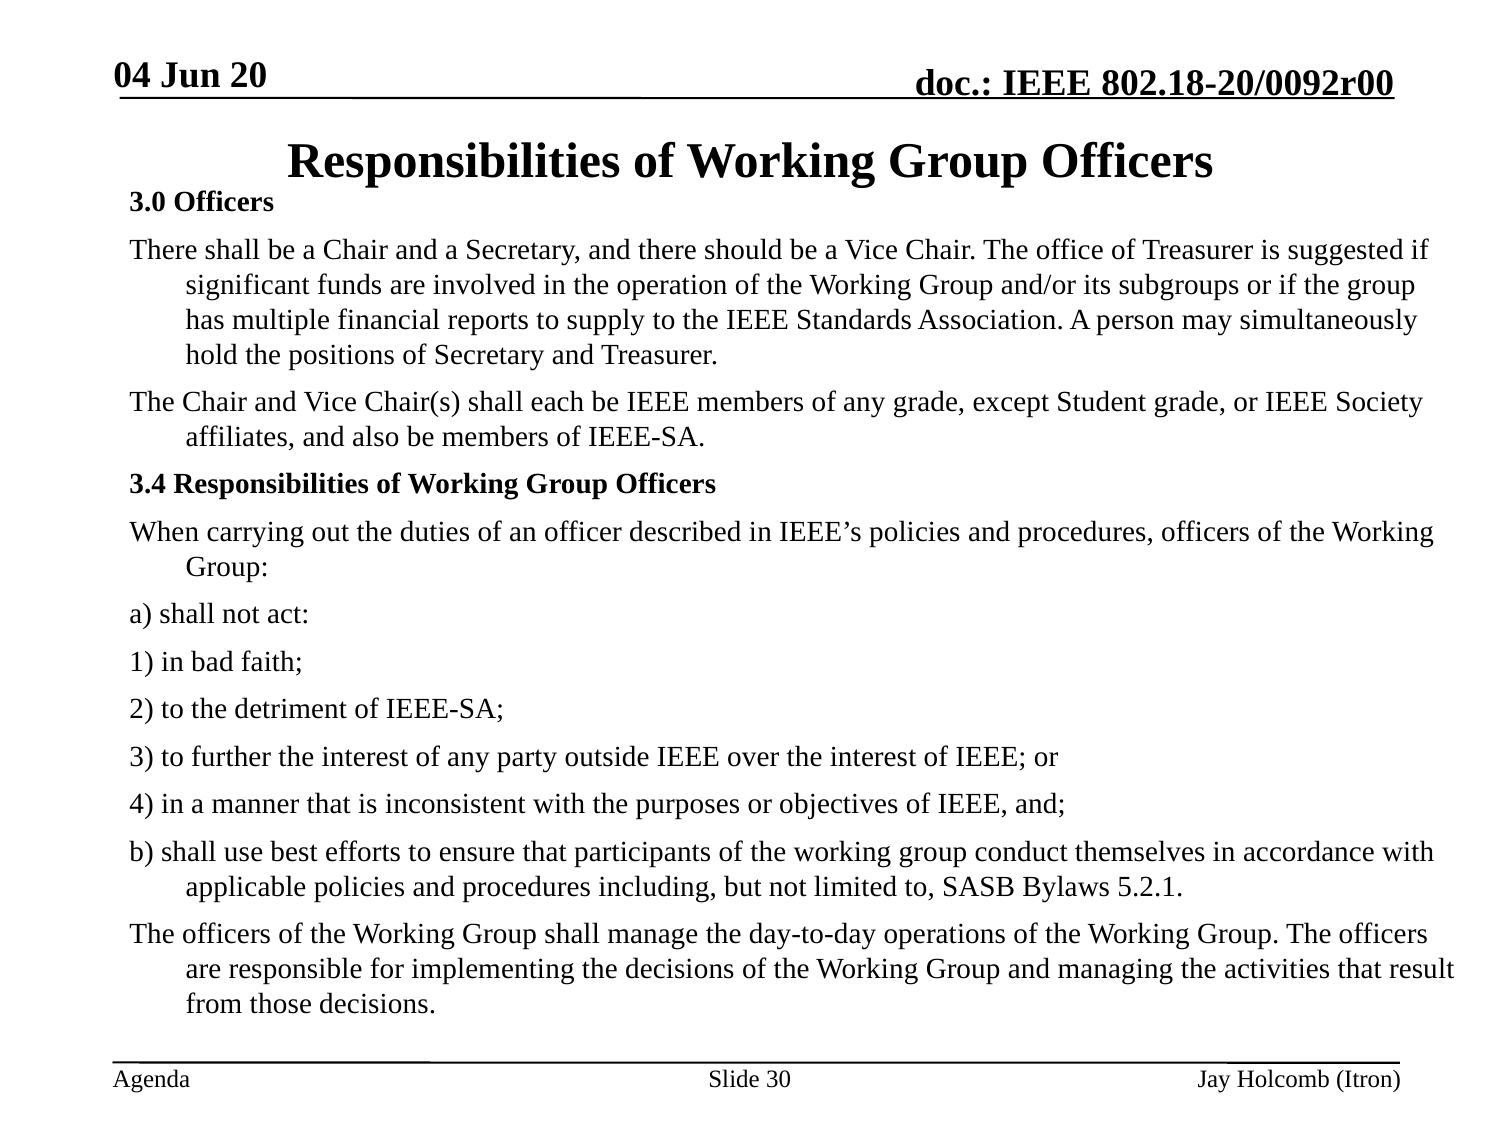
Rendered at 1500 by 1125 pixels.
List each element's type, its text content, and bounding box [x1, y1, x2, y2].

slide_number Slide 30 [699, 1061, 800, 1123]
list 3.0 Officers There shall be a Chair and a Secretary, and there should be a Vice Chair. The office of Treasurer is suggested if significant funds are involved in the operation of the Working Group and/or its subgroups or if the group has multiple financial reports to supply to the IEEE Standards Association. A person may simultaneously hold the positions of Secretary and Treasurer. The Chair and Vice Chair(s) shall each be IEEE members of any grade, except Student grade, or IEEE Society affiliates, and also be members of IEEE-SA. 3.4 Responsibilities of Working Group Officers When carrying out the duties of an officer described in IEEE’s policies and procedures, officers of the Working Group: a) shall not act: 1) in bad faith; 2) to the detriment of IEEE-SA; 3) to further the interest of any party outside IEEE over the interest of IEEE; or 4) in a manner that is inconsistent with the purposes or objectives of IEEE, and; b) shall use best efforts to ensure that participants of the working group conduct themselves in accordance with applicable policies and procedures including, but not limited to, SASB Bylaws 5.2.1. The officers of the Working Group shall manage the day-to-day operations of the Working Group. The officers are responsible for implementing the decisions of the Working Group and managing the activities that result from those decisions. [114, 174, 1476, 850]
footer Jay Holcomb (Itron) [878, 1061, 1402, 1093]
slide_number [113, 49, 476, 96]
title Responsibilities of Working Group Officers [113, 101, 1389, 213]
